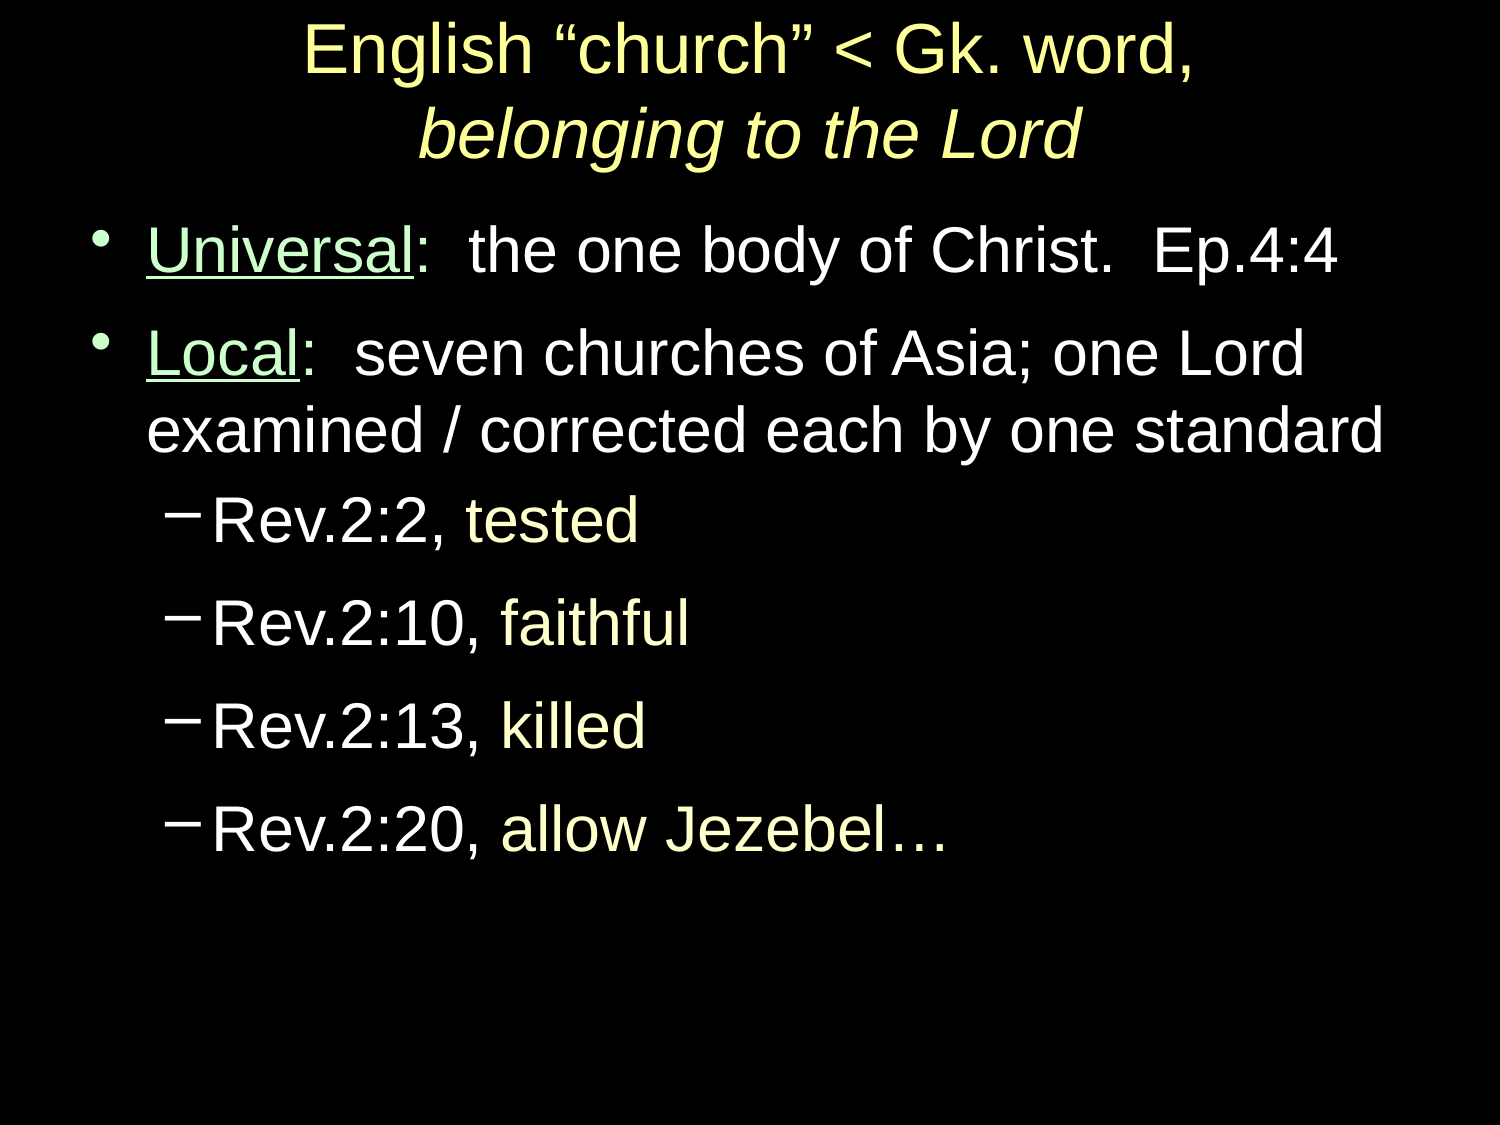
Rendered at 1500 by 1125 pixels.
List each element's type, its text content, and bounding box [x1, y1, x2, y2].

title English “church” < Gk. word, belonging to the Lord [43, 0, 1457, 175]
list Universal: the one body of Christ. Ep.4:4 Local: seven churches of Asia; one Lord examined / corrected each by one standard Rev.2:2, tested Rev.2:10, faithful Rev.2:13, killed Rev.2:20, allow Jezebel… [75, 200, 1425, 1050]
